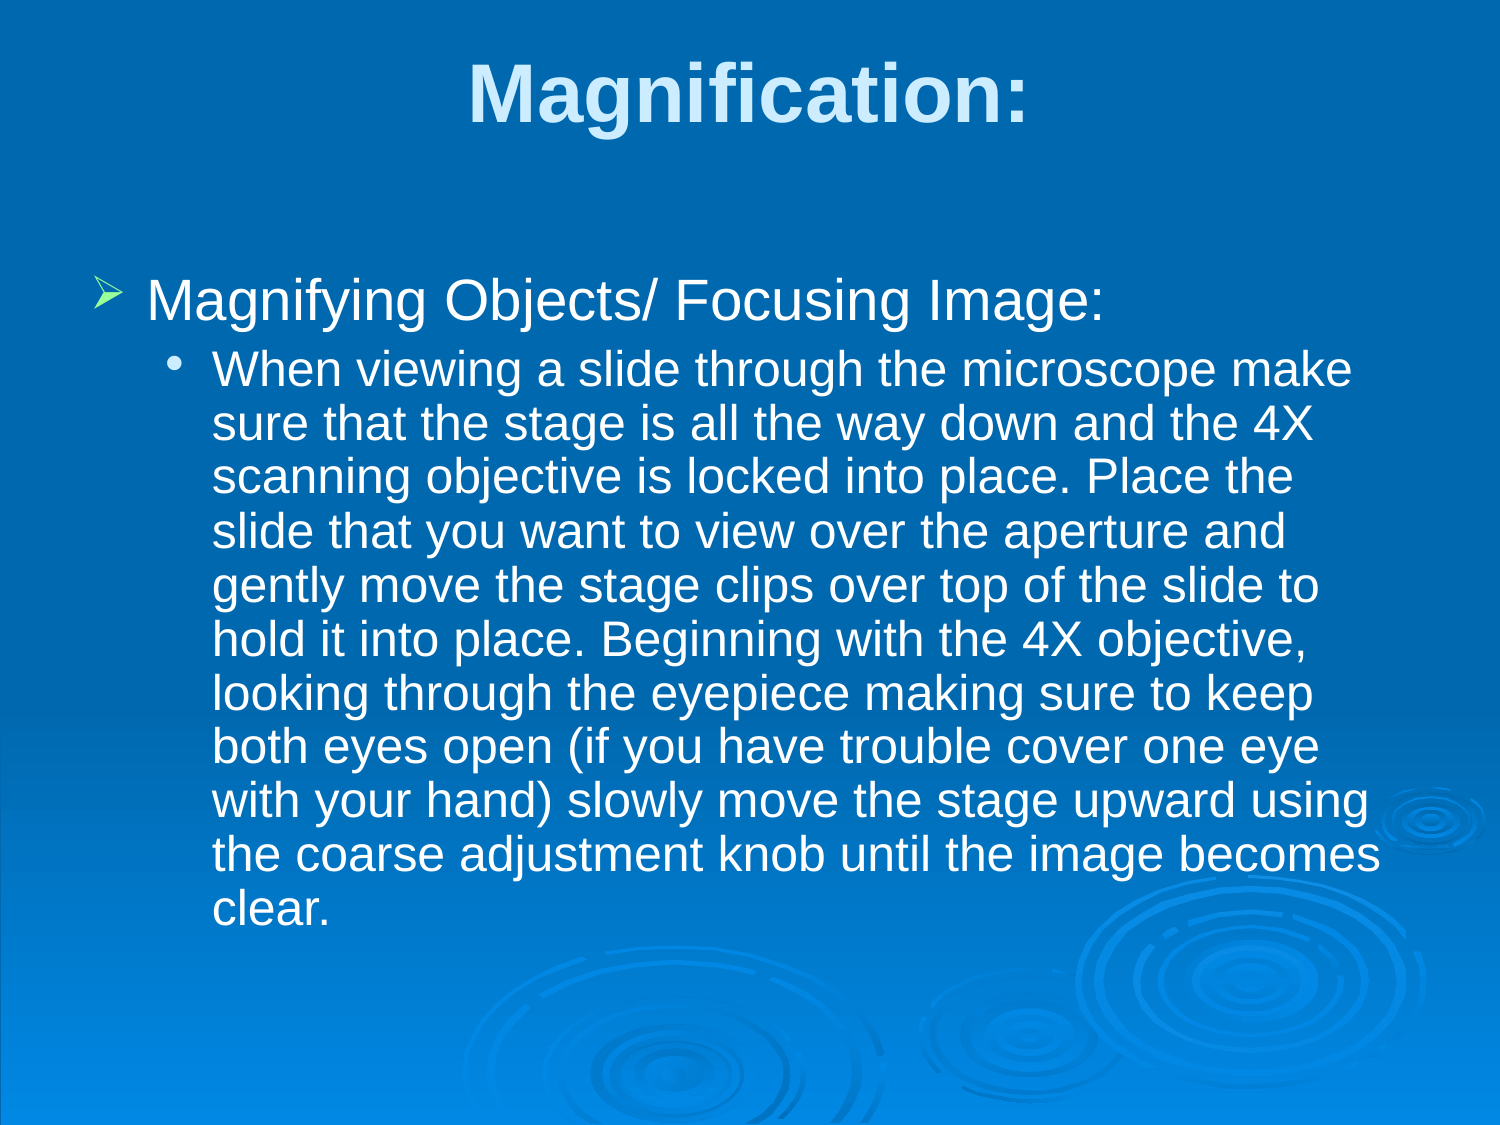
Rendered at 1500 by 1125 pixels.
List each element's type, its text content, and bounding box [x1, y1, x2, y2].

list Magnifying Objects/ Focusing Image: When viewing a slide through the microscope make sure that the stage is all the way down and the 4X scanning objective is locked into place. Place the slide that you want to view over the aperture and gently move the stage clips over top of the slide to hold it into place. Beginning with the 4X objective, looking through the eyepiece making sure to keep both eyes open (if you have trouble cover one eye with your hand) slowly move the stage upward using the coarse adjustment knob until the image becomes clear. [74, 262, 1426, 1006]
title Magnification: [74, 45, 1426, 233]
